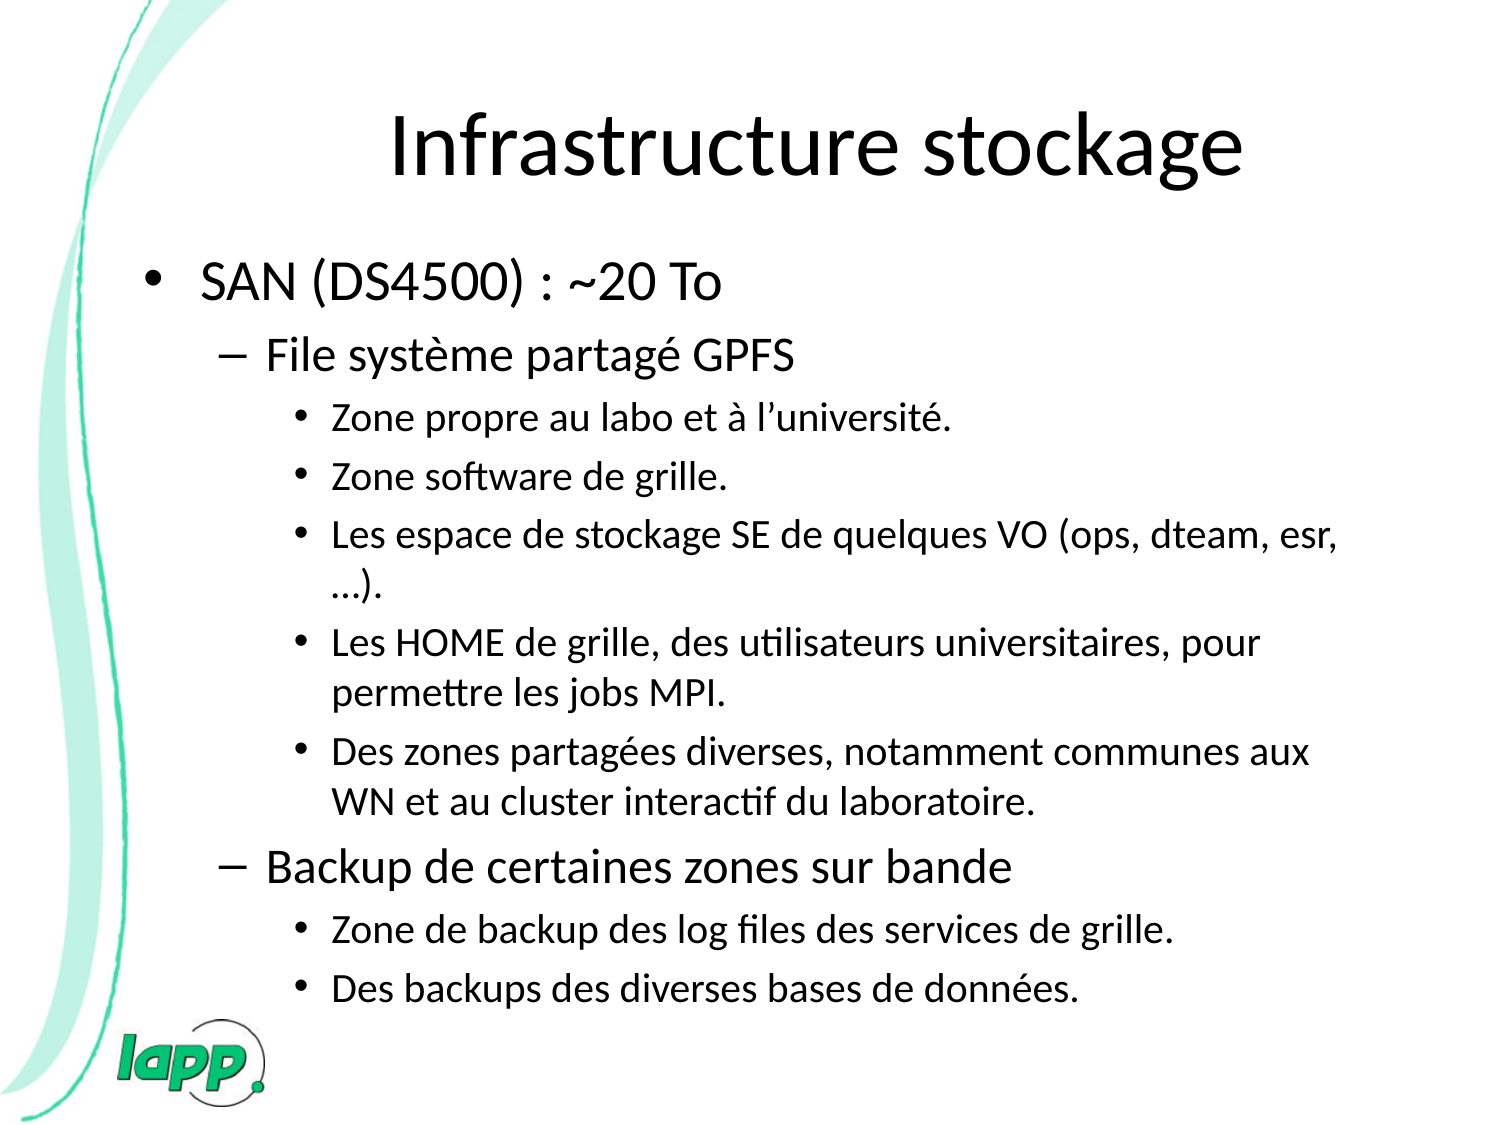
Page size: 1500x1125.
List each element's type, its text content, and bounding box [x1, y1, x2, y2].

picture [0, 0, 311, 1125]
title Infrastructure stockage [210, 44, 1426, 233]
list SAN (DS4500) : ~20 To File système partagé GPFS Zone propre au labo et à l’université. Zone software de grille. Les espace de stockage SE de quelques VO (ops, dteam, esr,…). Les HOME de grille, des utilisateurs universitaires, pour permettre les jobs MPI. Des zones partagées diverses, notamment communes aux WN et au cluster interactif du laboratoire. Backup de certaines zones sur bande Zone de backup des log files des services de grille. Des backups des diverses bases de données. [128, 234, 1384, 1055]
